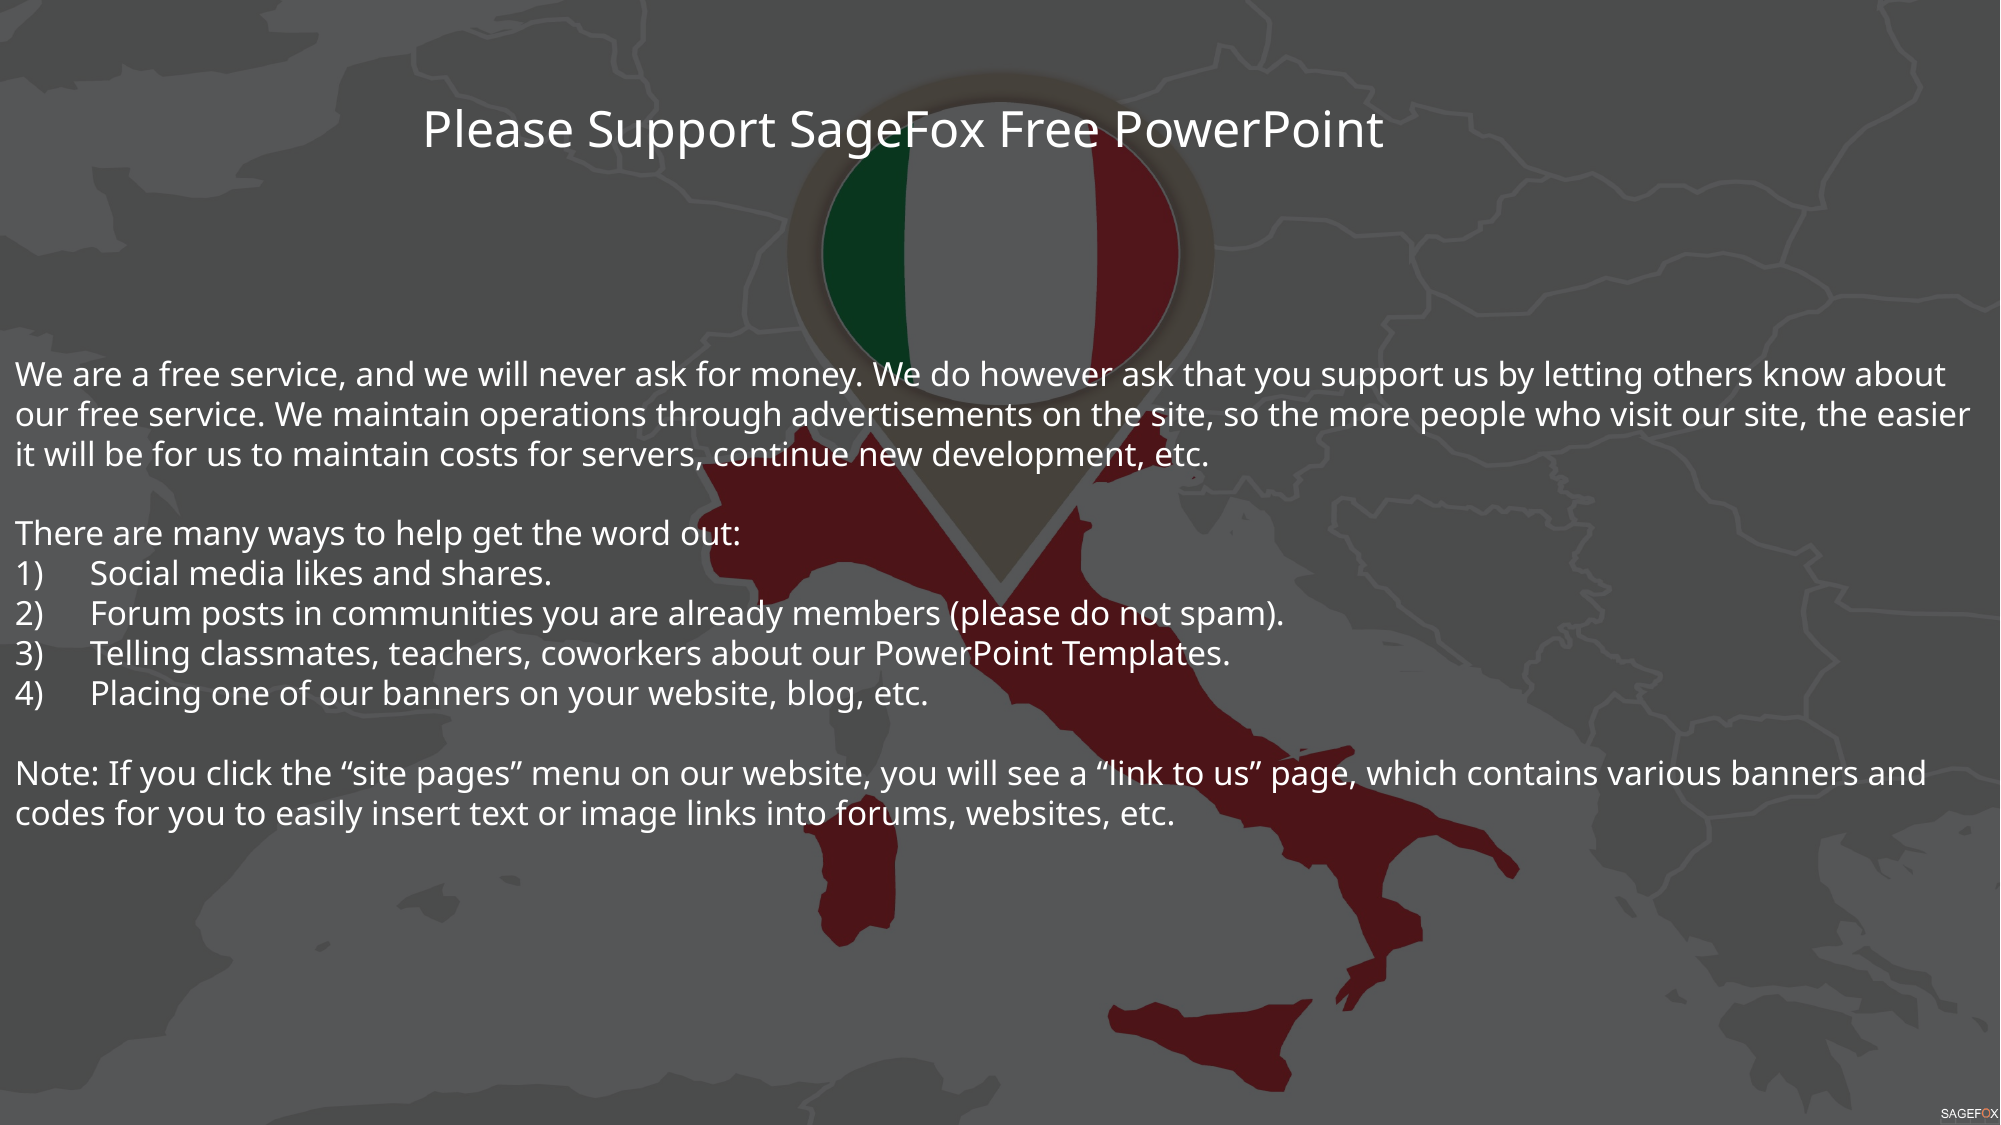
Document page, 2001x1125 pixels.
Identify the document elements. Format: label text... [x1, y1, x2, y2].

title Please Support SageFox Free PowerPoint [363, 72, 1444, 190]
text_box We are a free service, and we will never ask for money. We do however ask that you support us by letting others know about our free service. We maintain operations through advertisements on the site, so the more people who visit our site, the easier it will be for us to maintain costs for servers, continue new development, etc. There are many ways to help get the word out: Social media likes and shares. Forum posts in communities you are already members (please do not spam). Telling classmates, teachers, coworkers about our PowerPoint Templates. Placing one of our banners on your website, blog, etc. Note: If you click the “site pages” menu on our website, you will see a “link to us” page, which contains various banners and codes for you to easily insert text or image links into forums, websites, etc. [0, 0, 2000, 1125]
